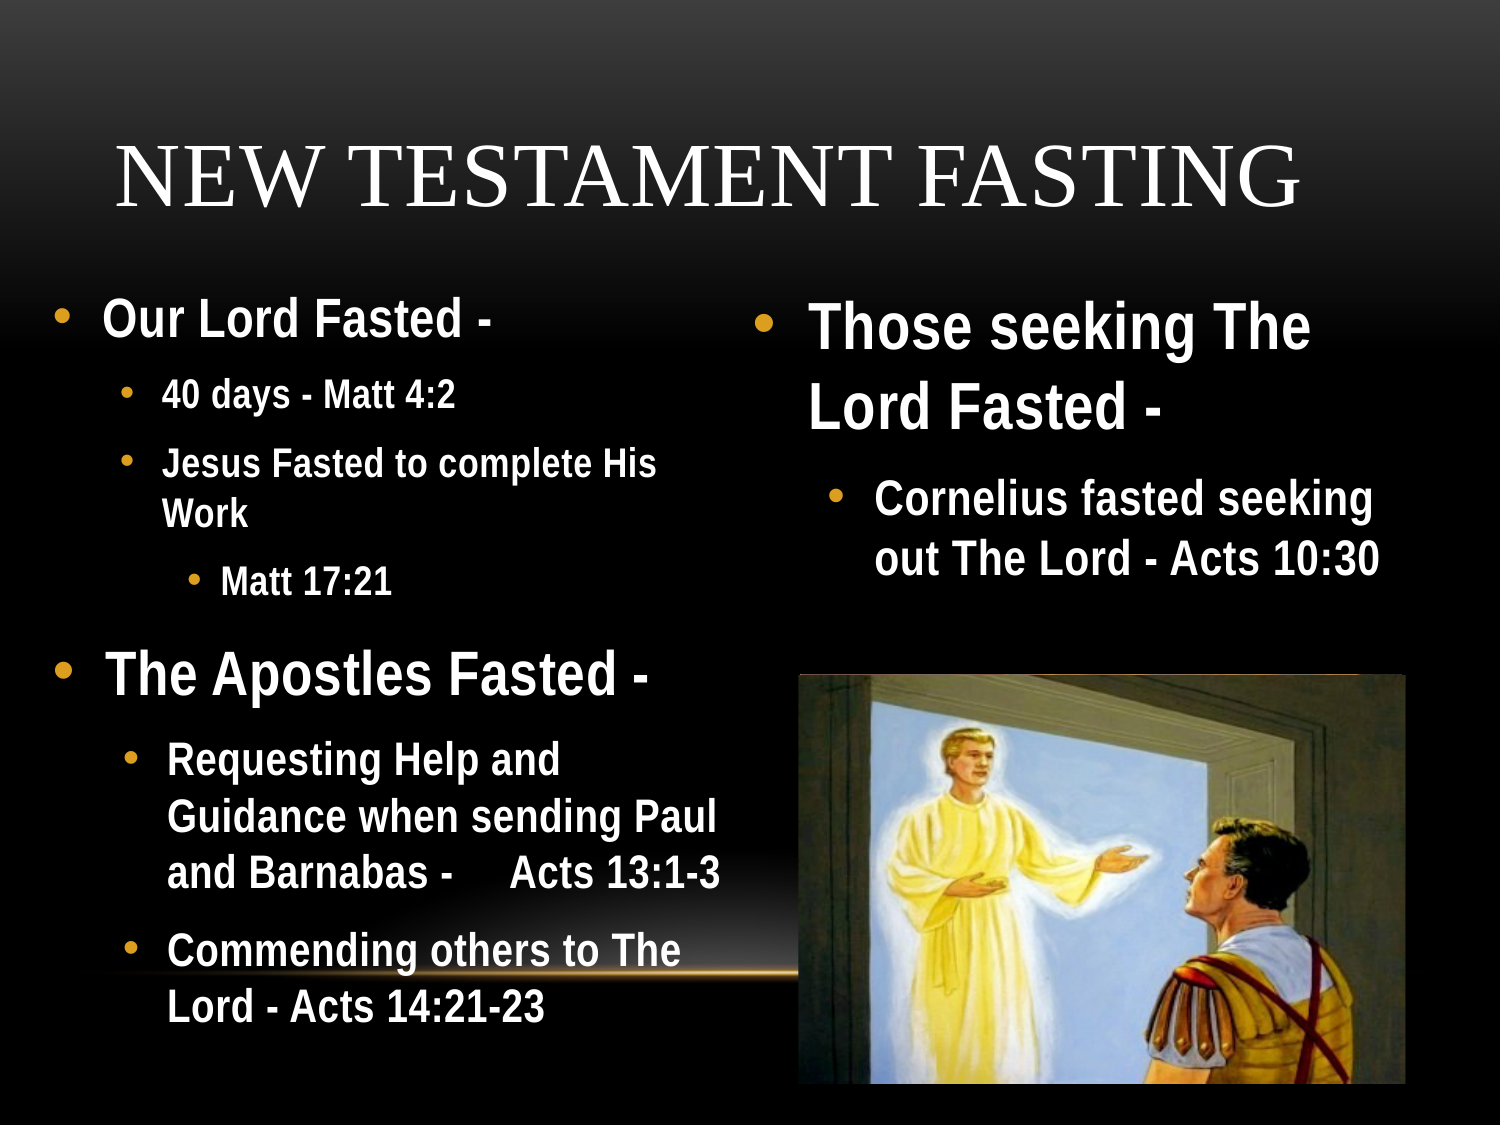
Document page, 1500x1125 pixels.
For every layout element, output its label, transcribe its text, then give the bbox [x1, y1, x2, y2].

picture [0, 0, 1500, 1125]
text_box The Apostles Fasted - Requesting Help and Guidance when sending Paul and Barnabas - Acts 13:1-3 Commending others to The Lord - Acts 14:21-23 [37, 624, 738, 1100]
list Our Lord Fasted - 40 days - Matt 4:2 Jesus Fasted to complete His Work Matt 17:21 [37, 275, 737, 613]
title New Testament Fasting [99, 45, 1400, 233]
text_box Those seeking The Lord Fasted - Cornelius fasted seeking out The Lord - Acts 10:30 [737, 274, 1438, 650]
